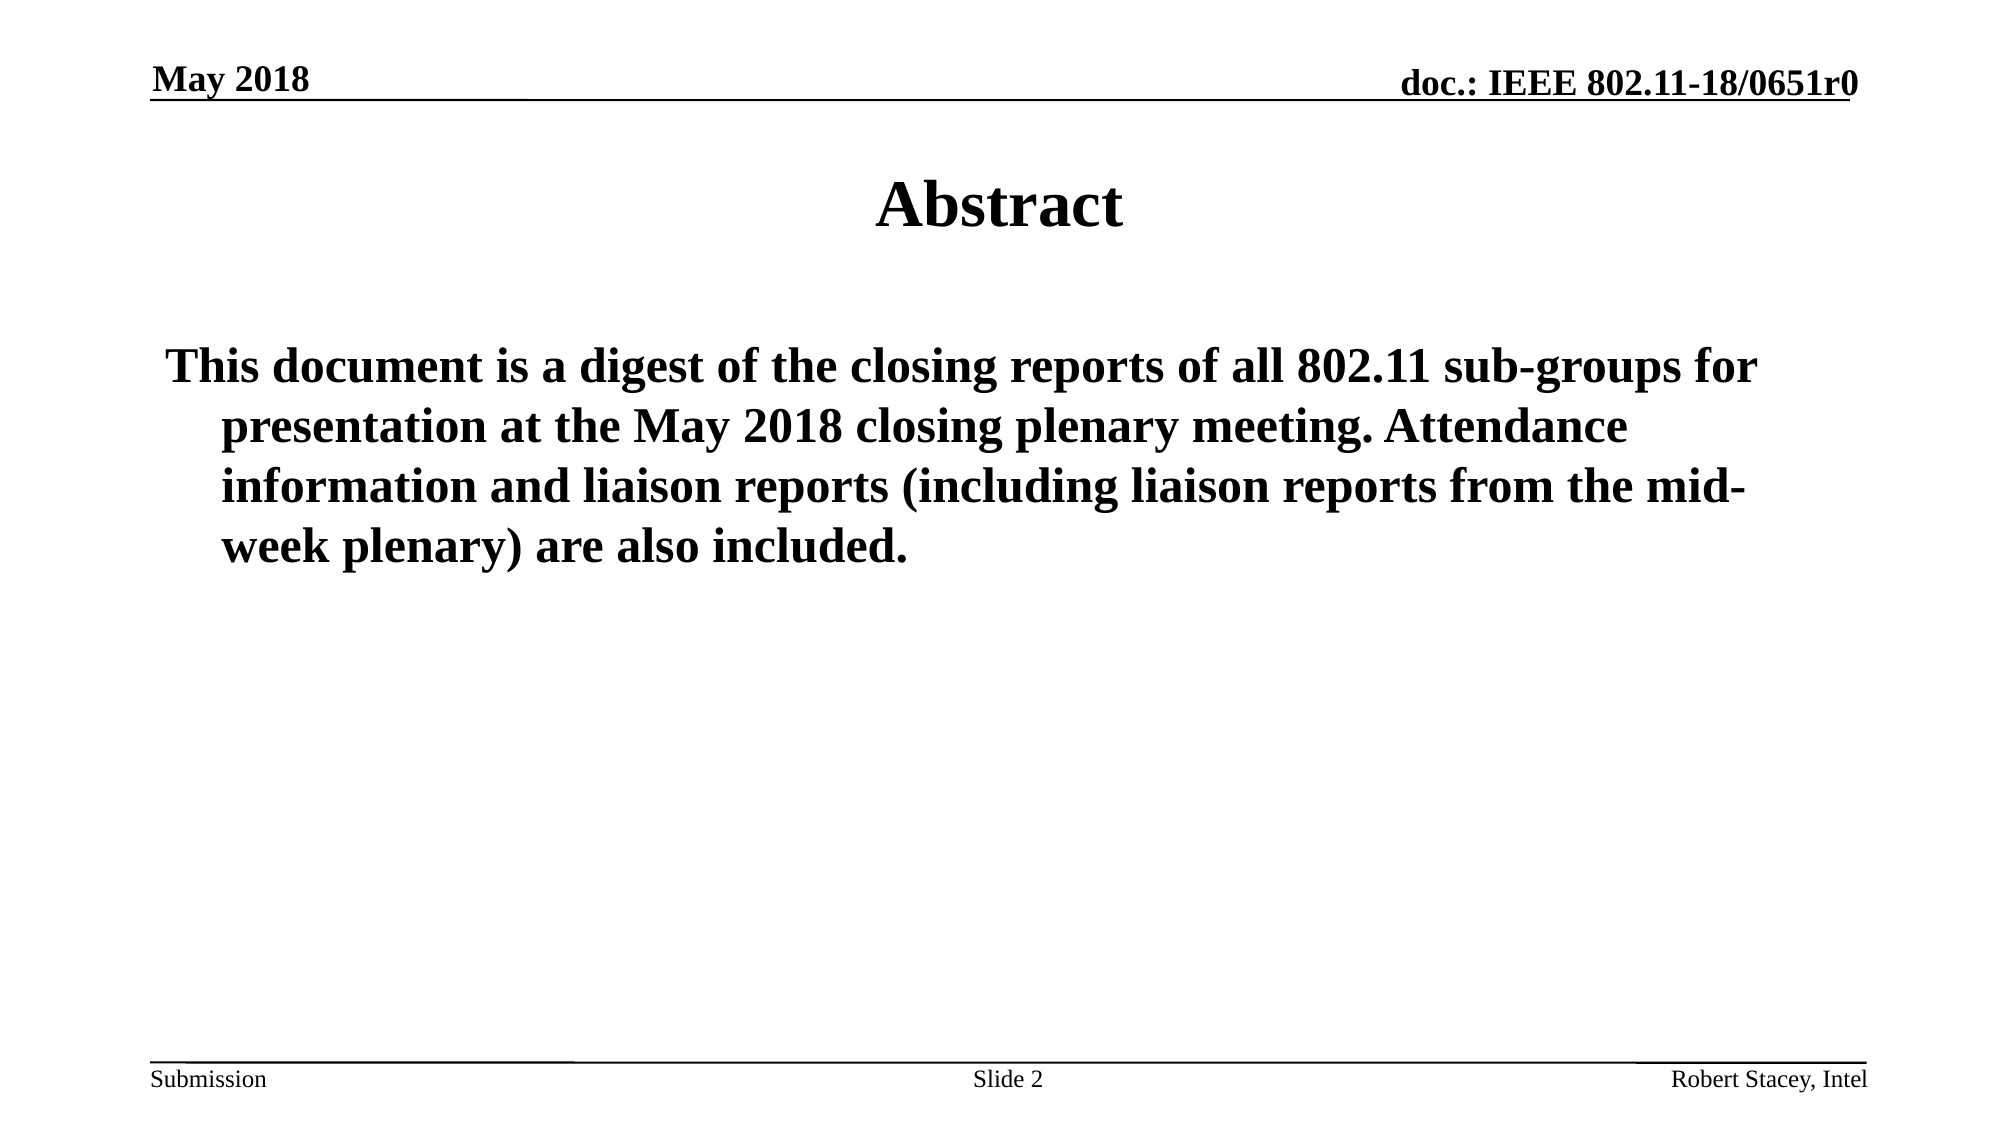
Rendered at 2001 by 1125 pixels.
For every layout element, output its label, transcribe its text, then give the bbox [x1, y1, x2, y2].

list This document is a digest of the closing reports of all 802.11 sub-groups for presentation at the May 2018 closing plenary meeting. Attendance information and liaison reports (including liaison reports from the mid-week plenary) are also included. [149, 324, 1850, 1000]
title Abstract [149, 112, 1850, 288]
footer Robert Stacey, Intel [1171, 1061, 1869, 1093]
slide_number Slide 2 [950, 1061, 1067, 1123]
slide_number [152, 54, 563, 100]
